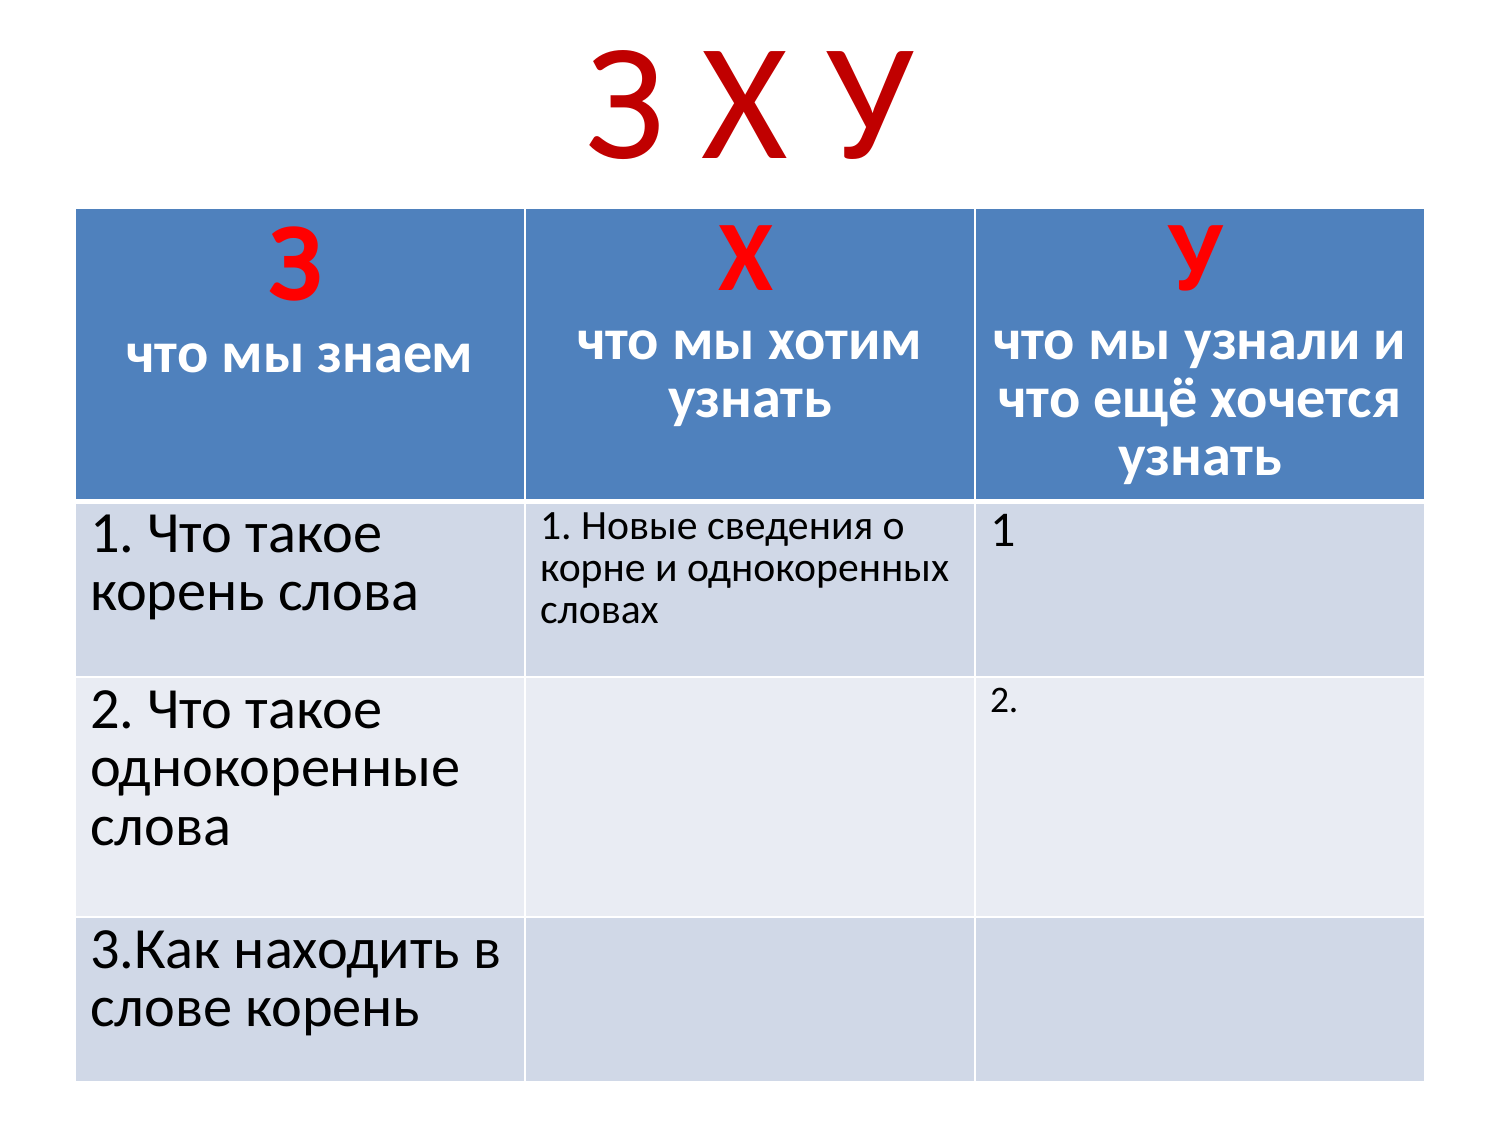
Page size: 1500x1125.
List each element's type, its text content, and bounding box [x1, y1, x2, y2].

table_cell 1. Новые сведения о корне и однокоренных словах [526, 504, 974, 676]
table_cell 1 [976, 504, 1424, 676]
table_cell 2. [976, 678, 1424, 916]
table_header У что мы узнали и что ещё хочется узнать [976, 209, 1424, 499]
title З Х У [75, 0, 1425, 185]
table_cell 2. Что такое однокоренные слова [76, 678, 524, 916]
table_cell 3.Как находить в слове корень [76, 918, 524, 1081]
table_cell [976, 918, 1424, 1081]
table_header Х что мы хотим узнать [526, 209, 974, 499]
table_cell [526, 678, 974, 916]
table_cell [526, 918, 974, 1081]
table_header З что мы знаем [76, 209, 524, 499]
table_cell 1. Что такое корень слова [76, 504, 524, 676]
